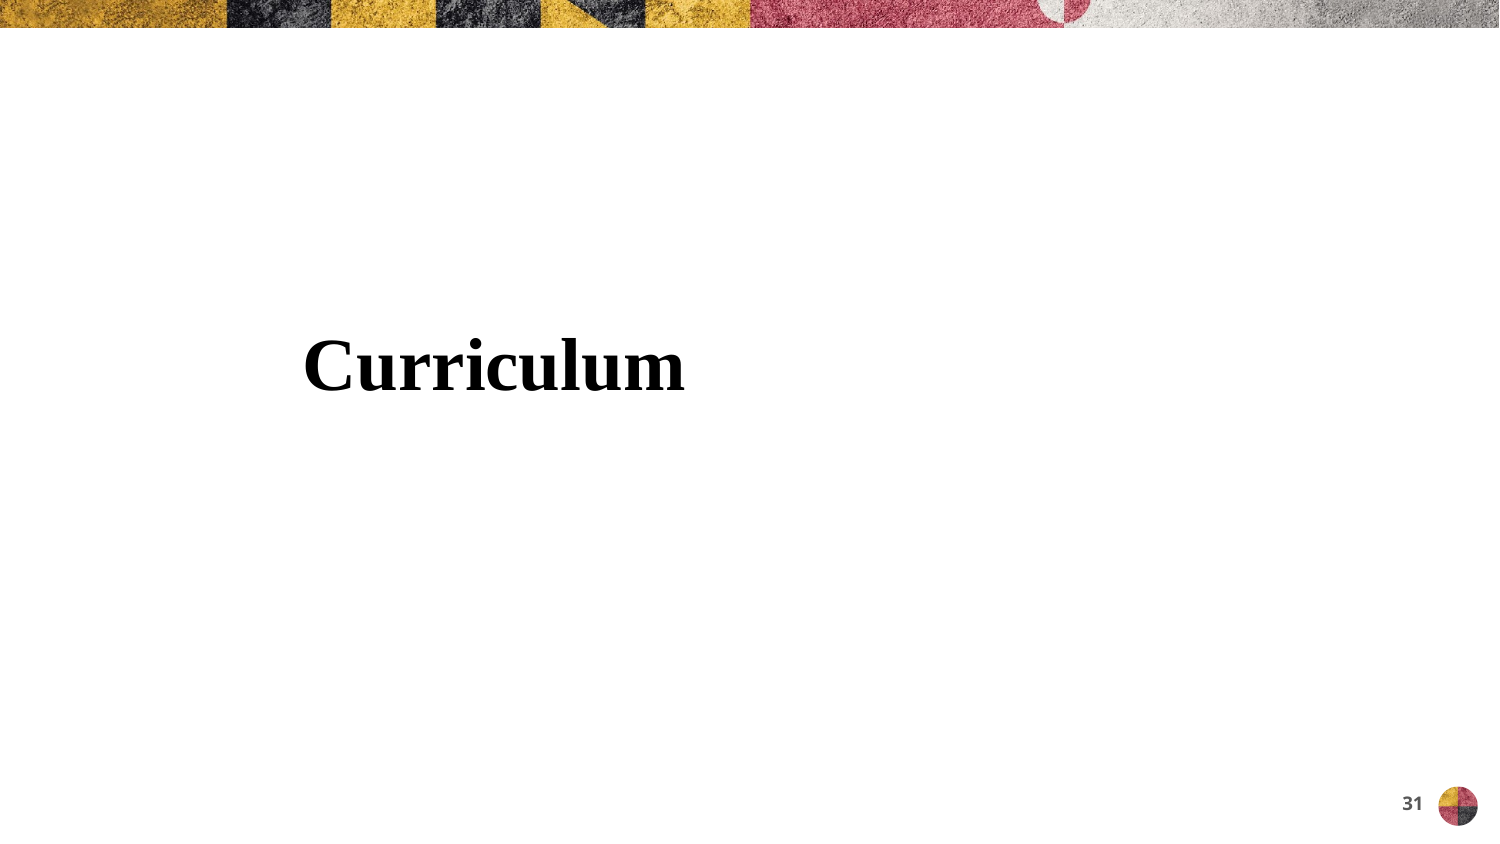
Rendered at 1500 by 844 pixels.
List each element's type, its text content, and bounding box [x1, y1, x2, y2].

picture [1437, 785, 1479, 827]
text_box Curriculum [285, 300, 1182, 421]
slide_number 31 [1097, 782, 1436, 827]
picture [0, 0, 1499, 28]
